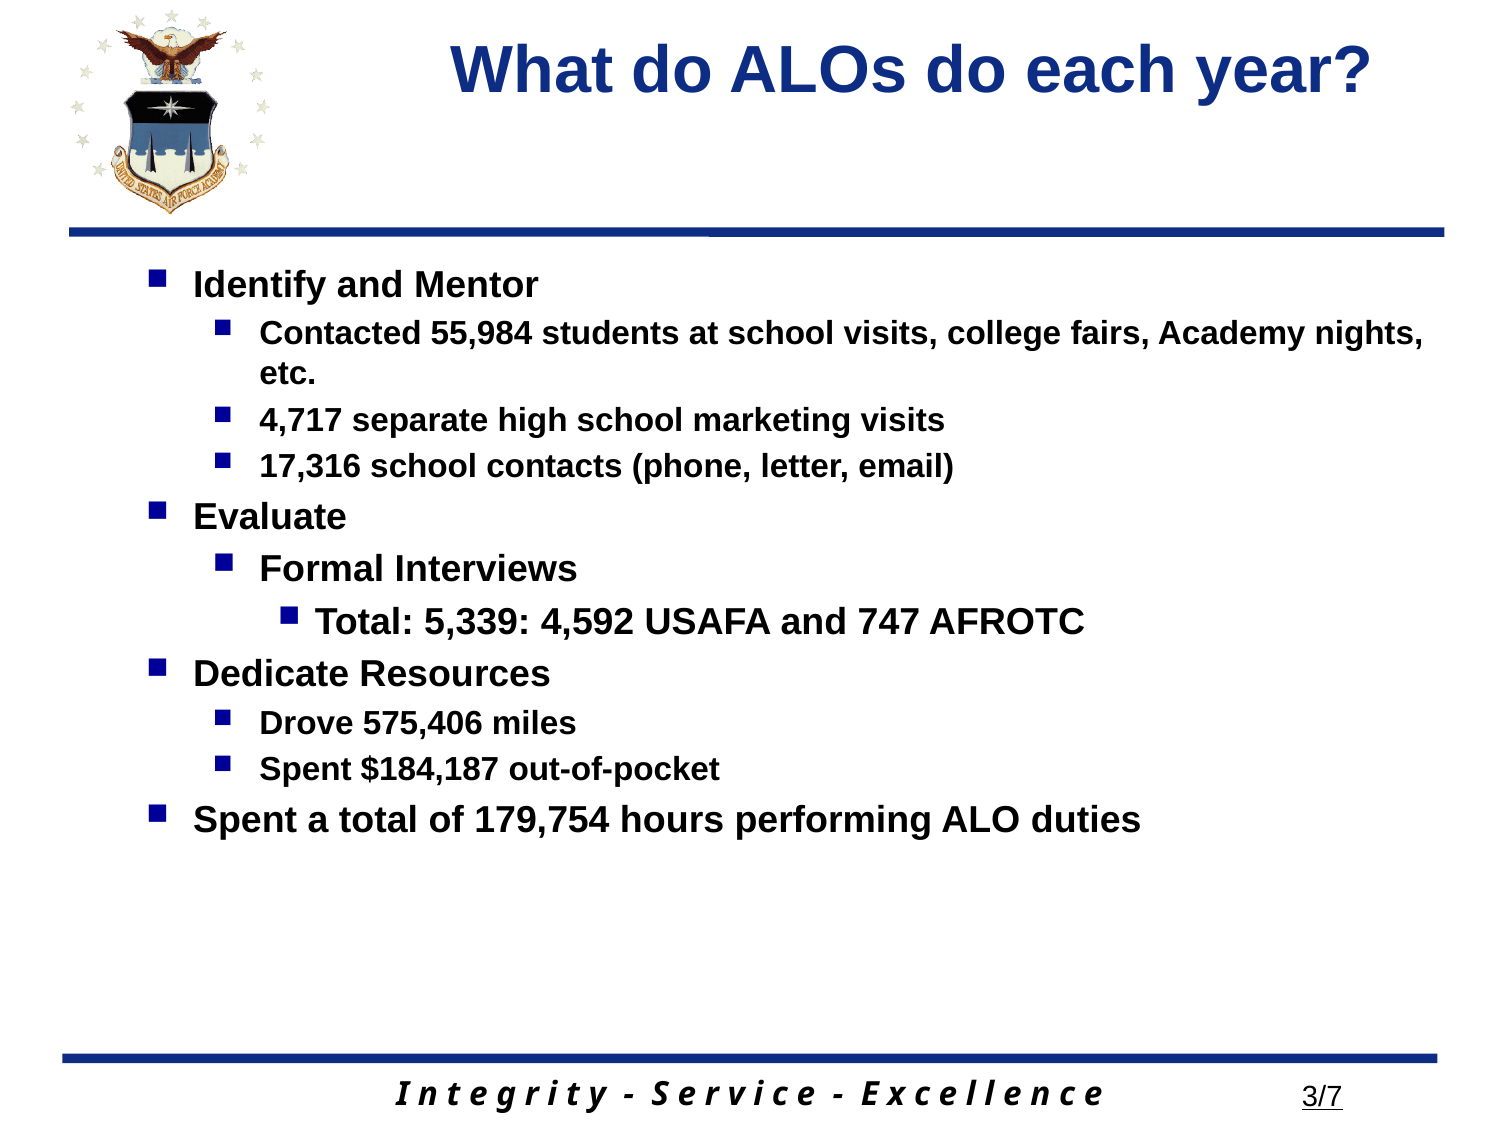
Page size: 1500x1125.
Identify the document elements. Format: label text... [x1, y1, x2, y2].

text_box 3/7 [1203, 1070, 1442, 1125]
list Identify and Mentor Contacted 55,984 students at school visits, college fairs, Academy nights, etc. 4,717 separate high school marketing visits 17,316 school contacts (phone, letter, email) Evaluate Formal Interviews Total: 5,339: 4,592 USAFA and 747 AFROTC Dedicate Resources Drove 575,406 miles Spent $184,187 out-of-pocket Spent a total of 179,754 hours performing ALO duties [131, 251, 1466, 962]
title What do ALOs do each year? [313, 12, 1427, 201]
picture [63, 0, 275, 222]
